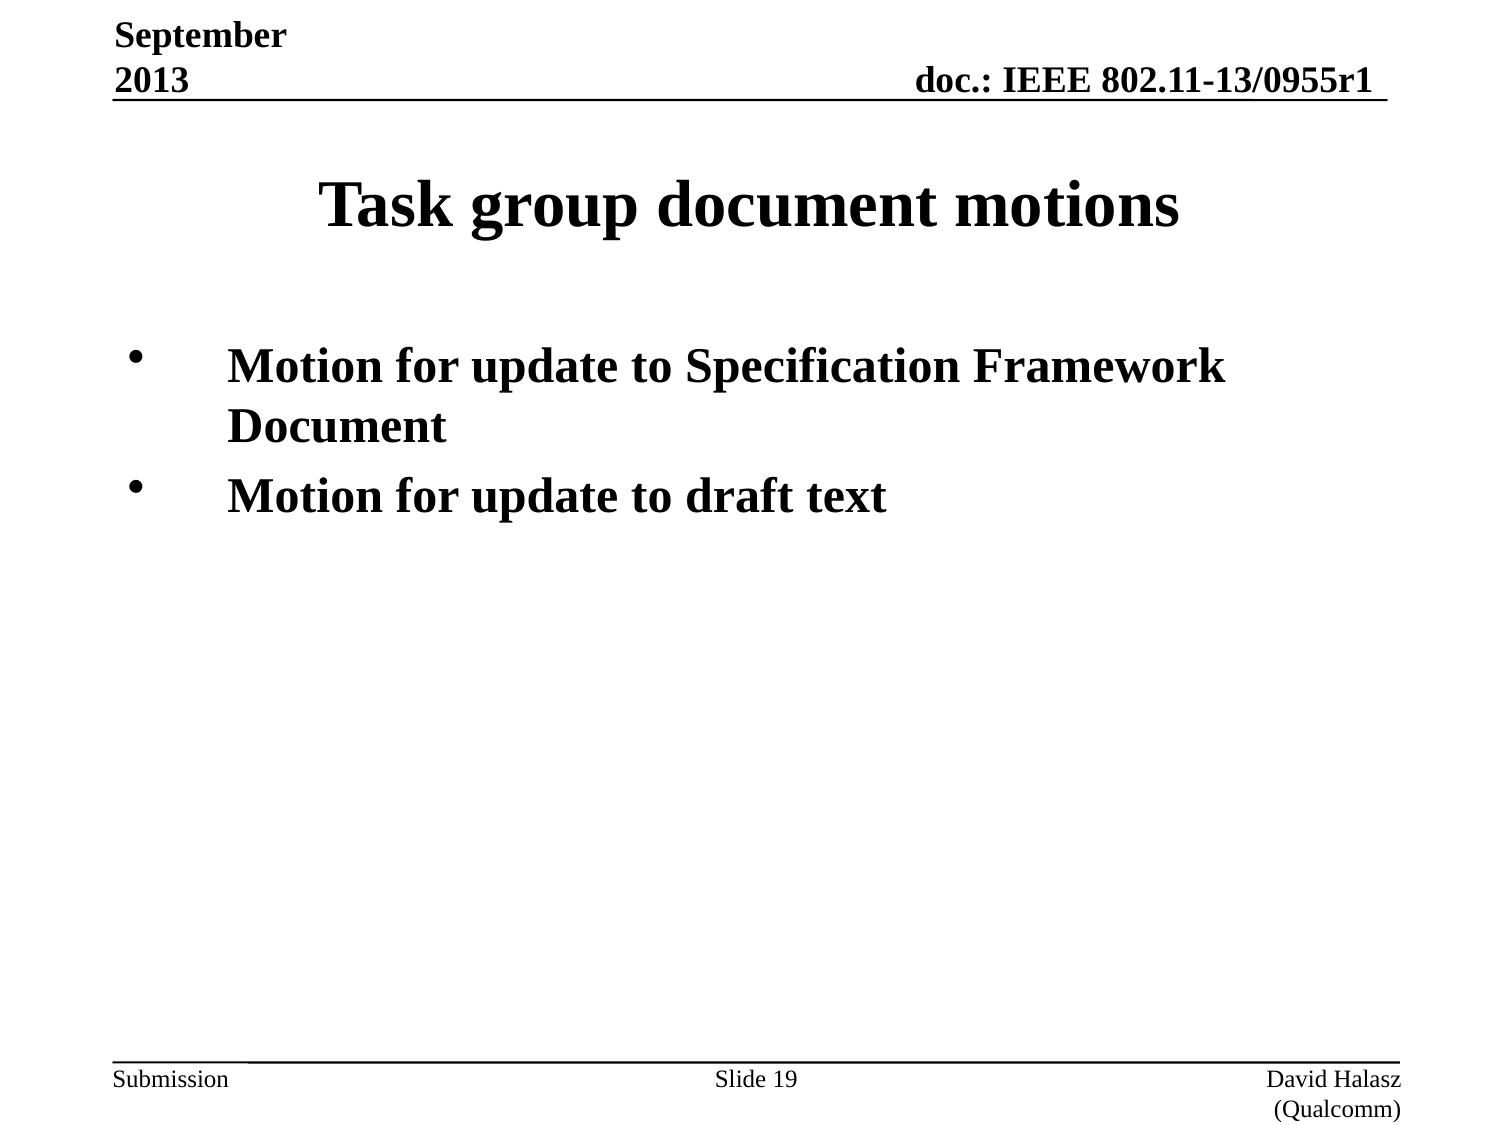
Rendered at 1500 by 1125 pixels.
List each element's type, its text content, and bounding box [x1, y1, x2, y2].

slide_number Slide 19 [712, 1061, 800, 1093]
list Motion for update to Specification Framework Document Motion for update to draft text [112, 324, 1388, 1001]
footer David Halasz (Qualcomm) [1264, 1061, 1402, 1093]
title Task group document motions [112, 112, 1388, 288]
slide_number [114, 54, 333, 101]
